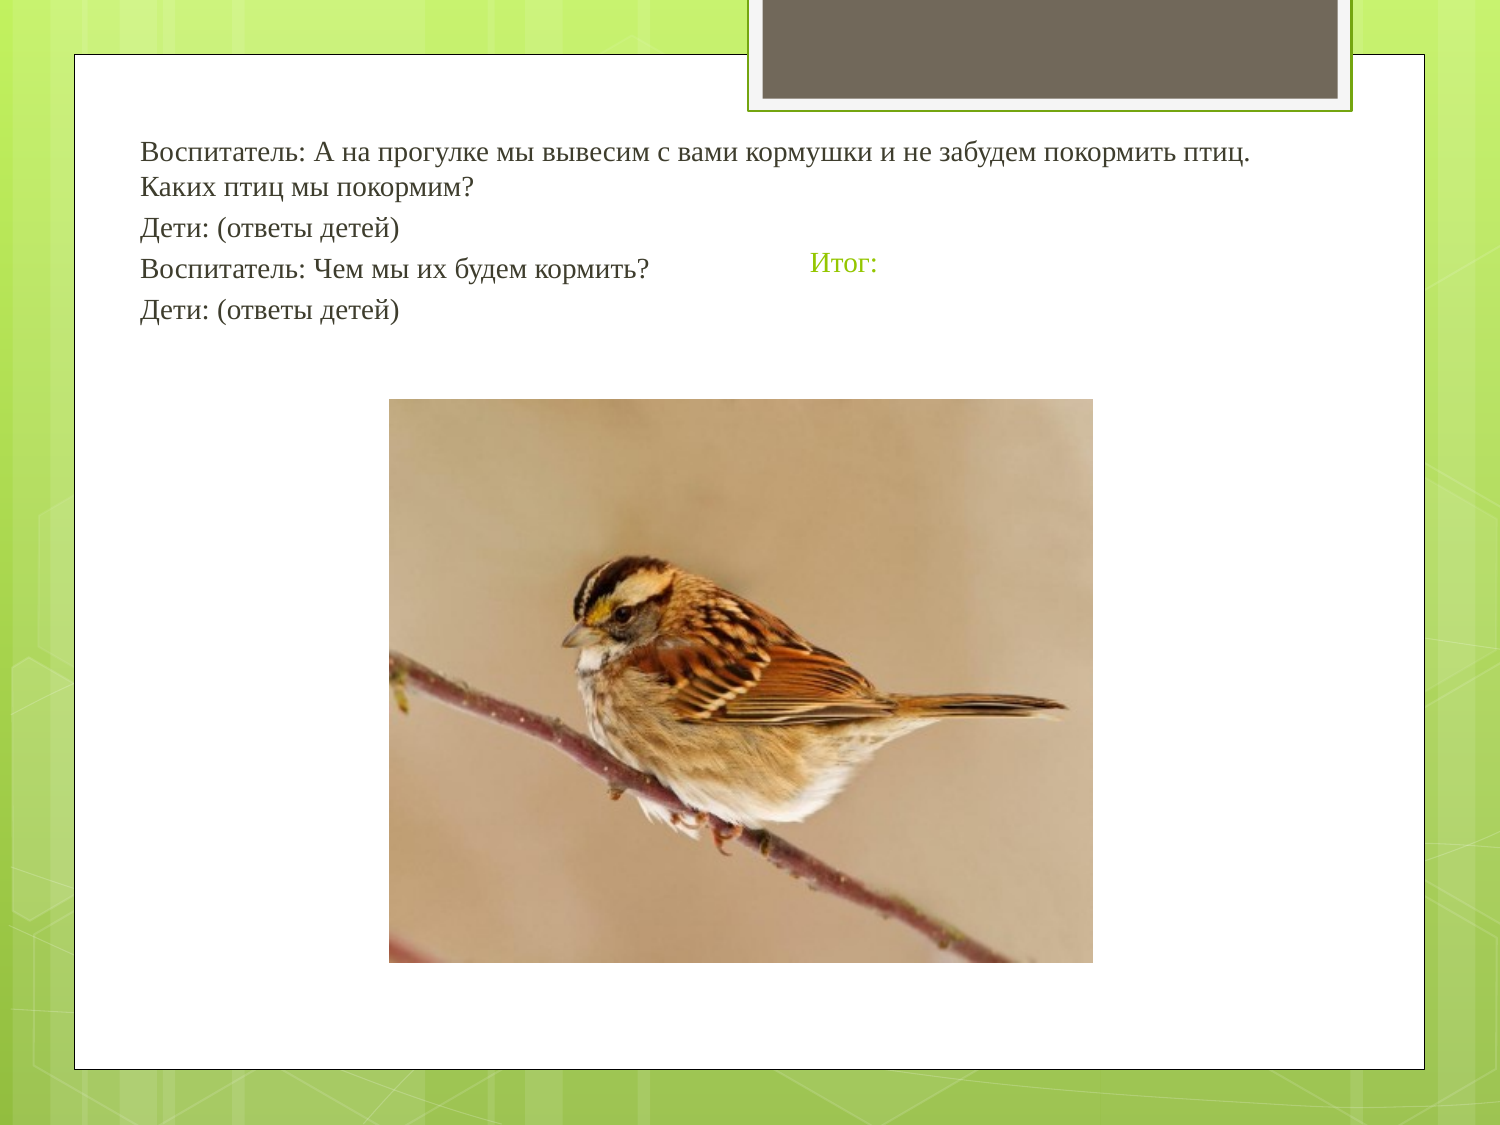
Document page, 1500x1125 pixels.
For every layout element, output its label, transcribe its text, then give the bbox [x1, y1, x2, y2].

picture [388, 399, 1093, 963]
list Воспитатель: А на прогулке мы вывесим с вами кормушки и не забудем покормить птиц. Каких птиц мы покормим? Дети: (ответы детей) Воспитатель: Чем мы их будем кормить? Дети: (ответы детей) [125, 125, 1350, 1008]
